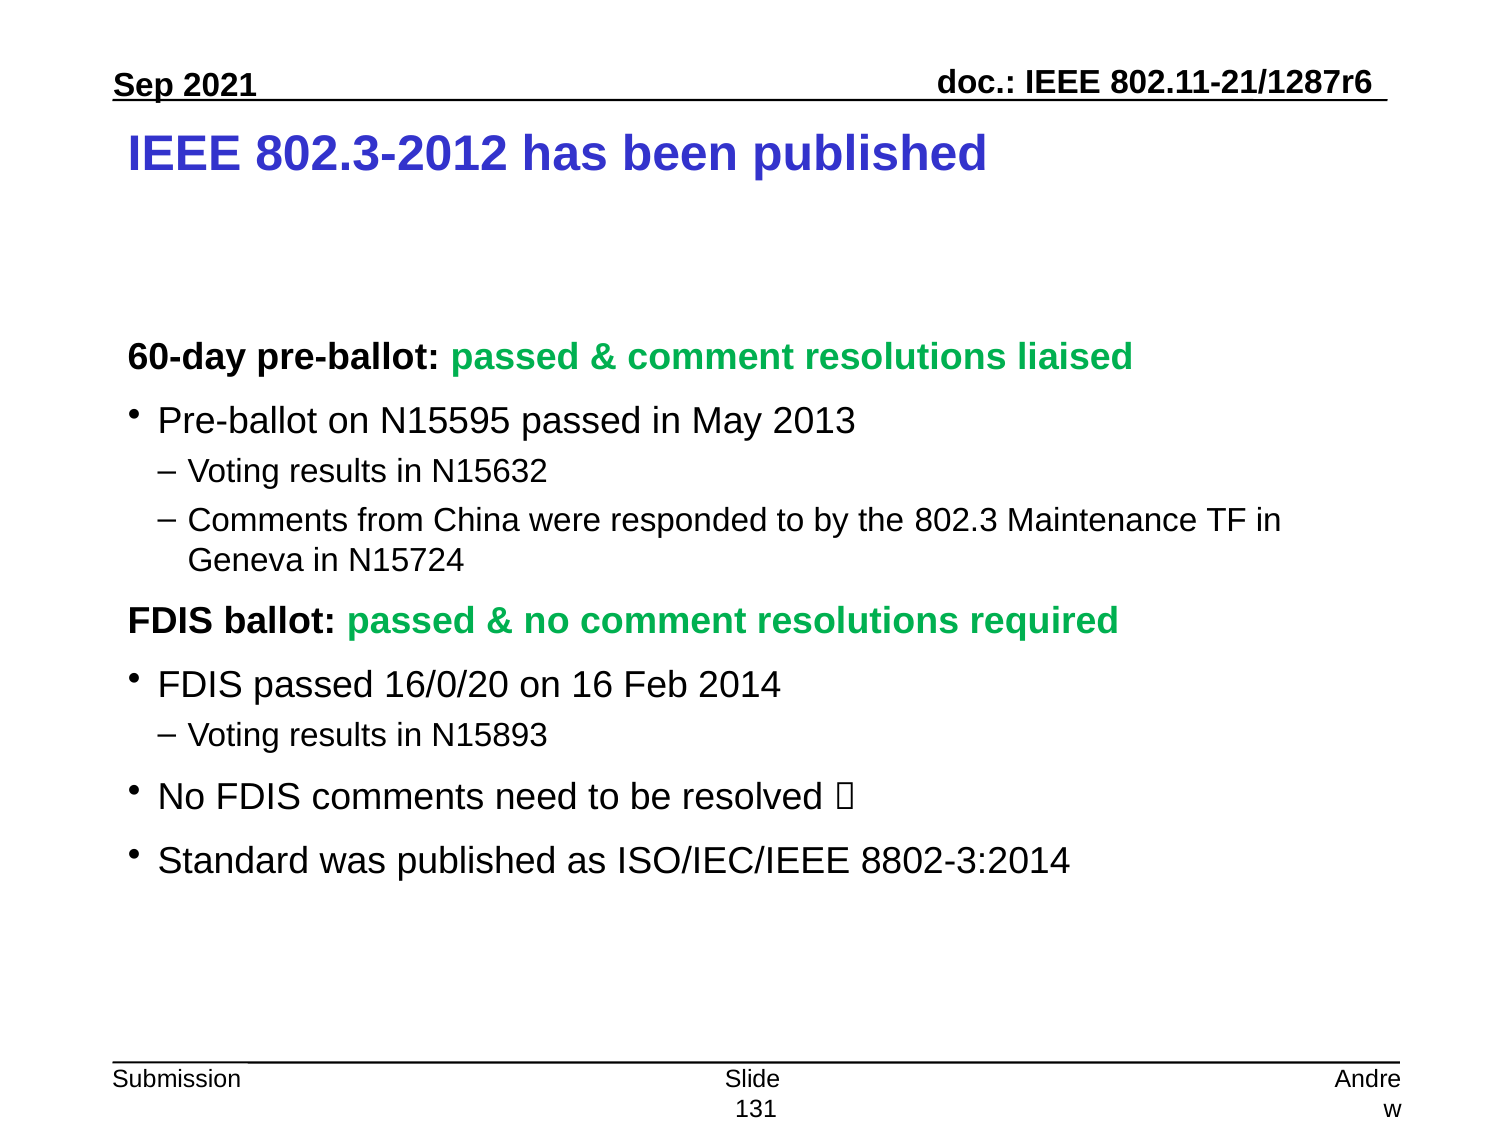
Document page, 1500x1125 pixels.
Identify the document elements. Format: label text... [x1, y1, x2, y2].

title IEEE 802.3-2012 has been published [112, 112, 1388, 288]
list 60-day pre-ballot: passed & comment resolutions liaised Pre-ballot on N15595 passed in May 2013 Voting results in N15632 Comments from China were responded to by the 802.3 Maintenance TF in Geneva in N15724 FDIS ballot: passed & no comment resolutions required FDIS passed 16/0/20 on 16 Feb 2014 Voting results in N15893 No FDIS comments need to be resolved  Standard was published as ISO/IEC/IEEE 8802-3:2014 [112, 324, 1388, 1000]
footer Andrew Myles, Cisco [1320, 1061, 1402, 1093]
slide_number Slide 131 [709, 1061, 803, 1093]
